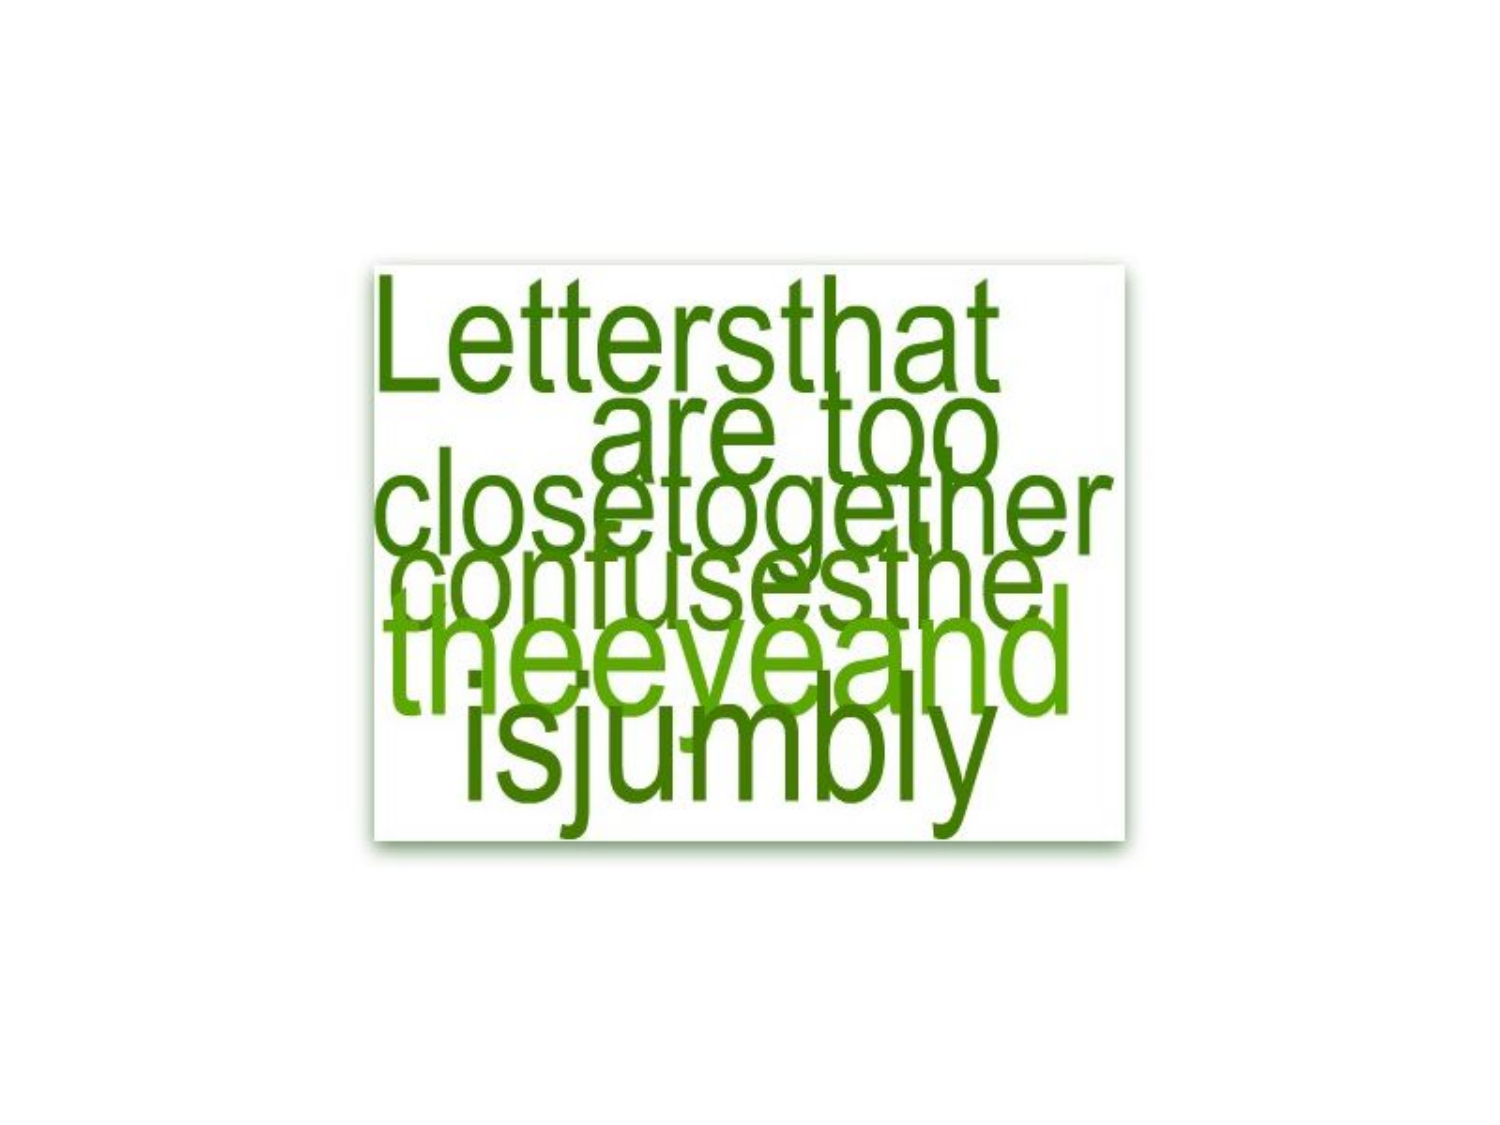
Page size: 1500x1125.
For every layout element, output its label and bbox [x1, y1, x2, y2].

picture [187, 0, 1313, 1125]
